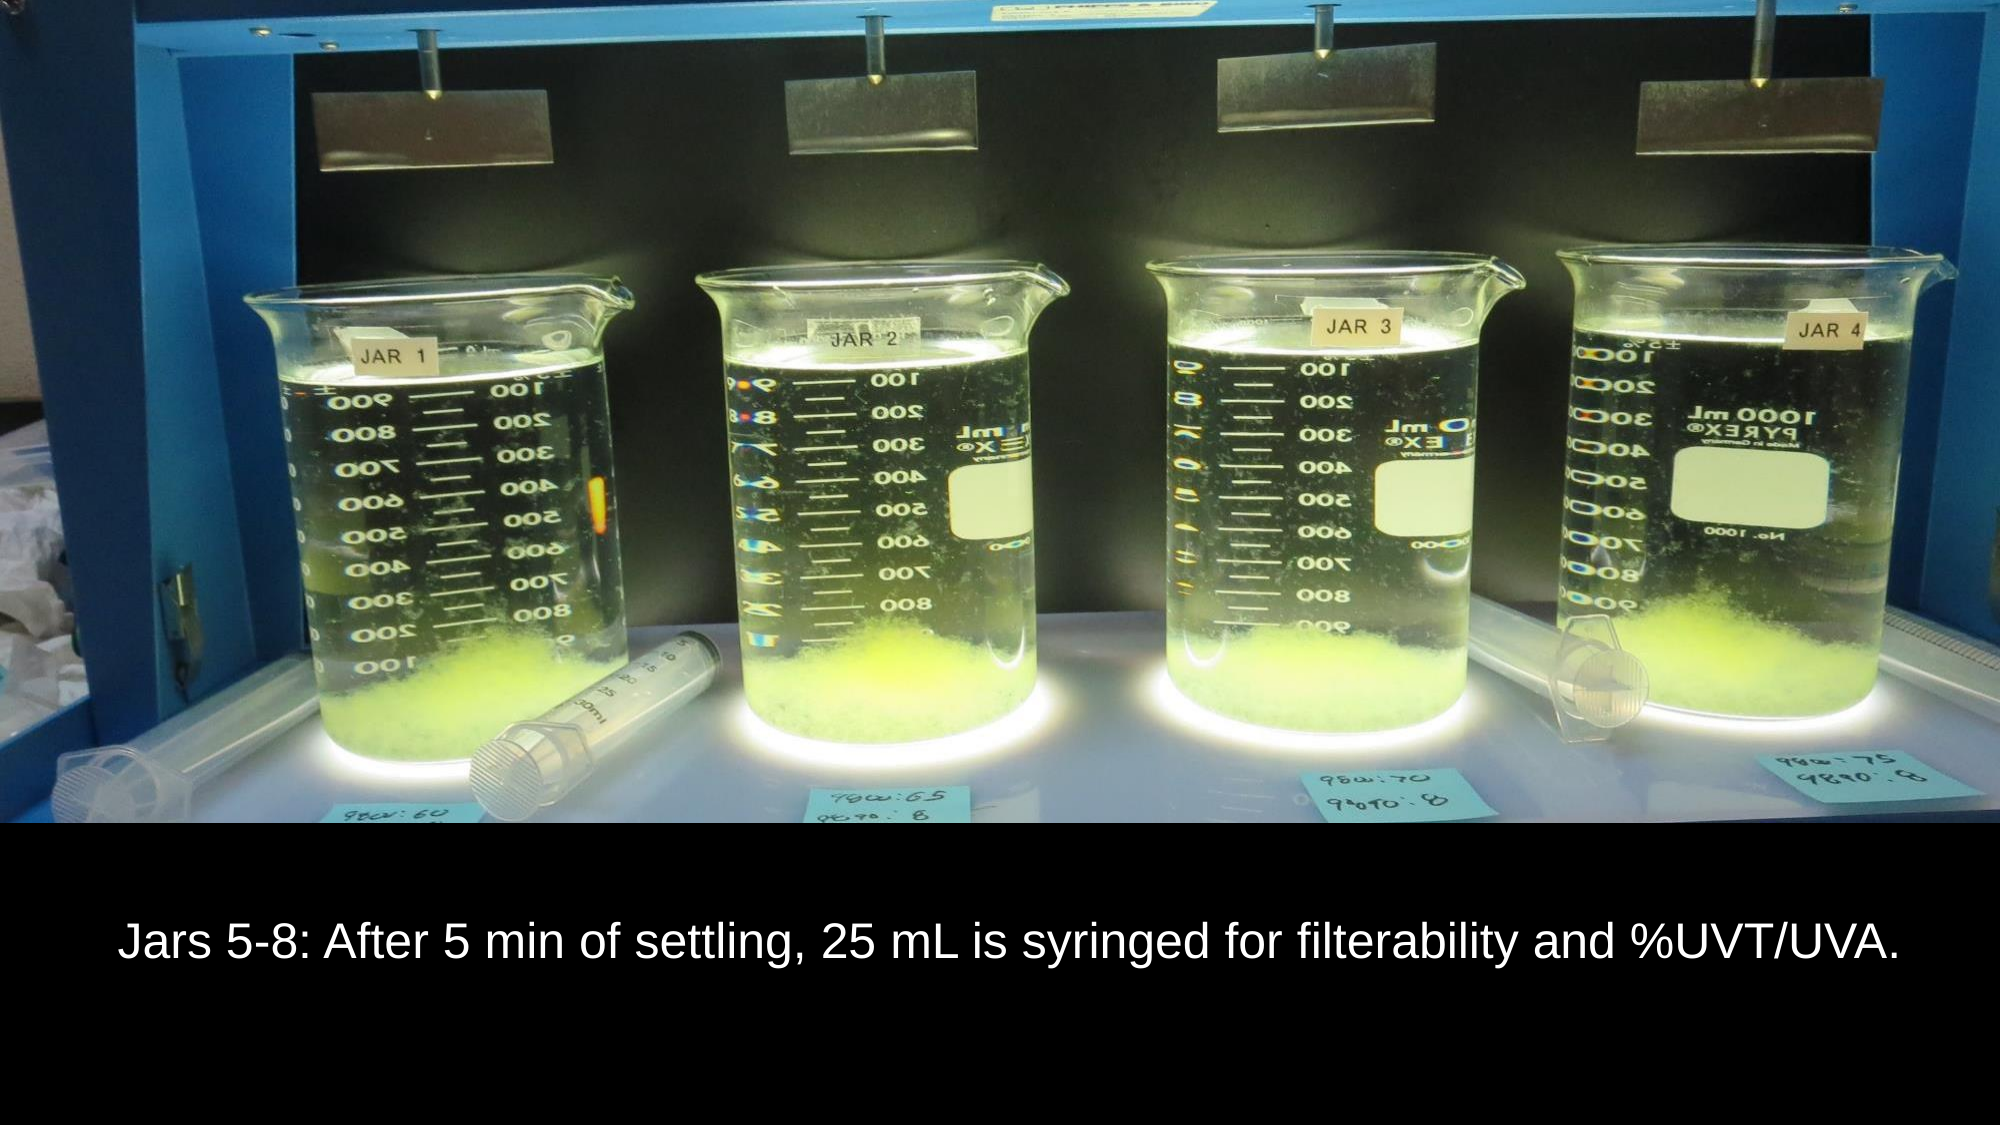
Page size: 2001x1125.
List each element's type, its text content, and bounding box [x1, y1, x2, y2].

text_box [0, 823, 2000, 1125]
picture [0, 0, 2000, 823]
title Jars 5-8: After 5 min of settling, 25 mL is syringed for filterability and %UVT/UVA. [73, 850, 1961, 1034]
